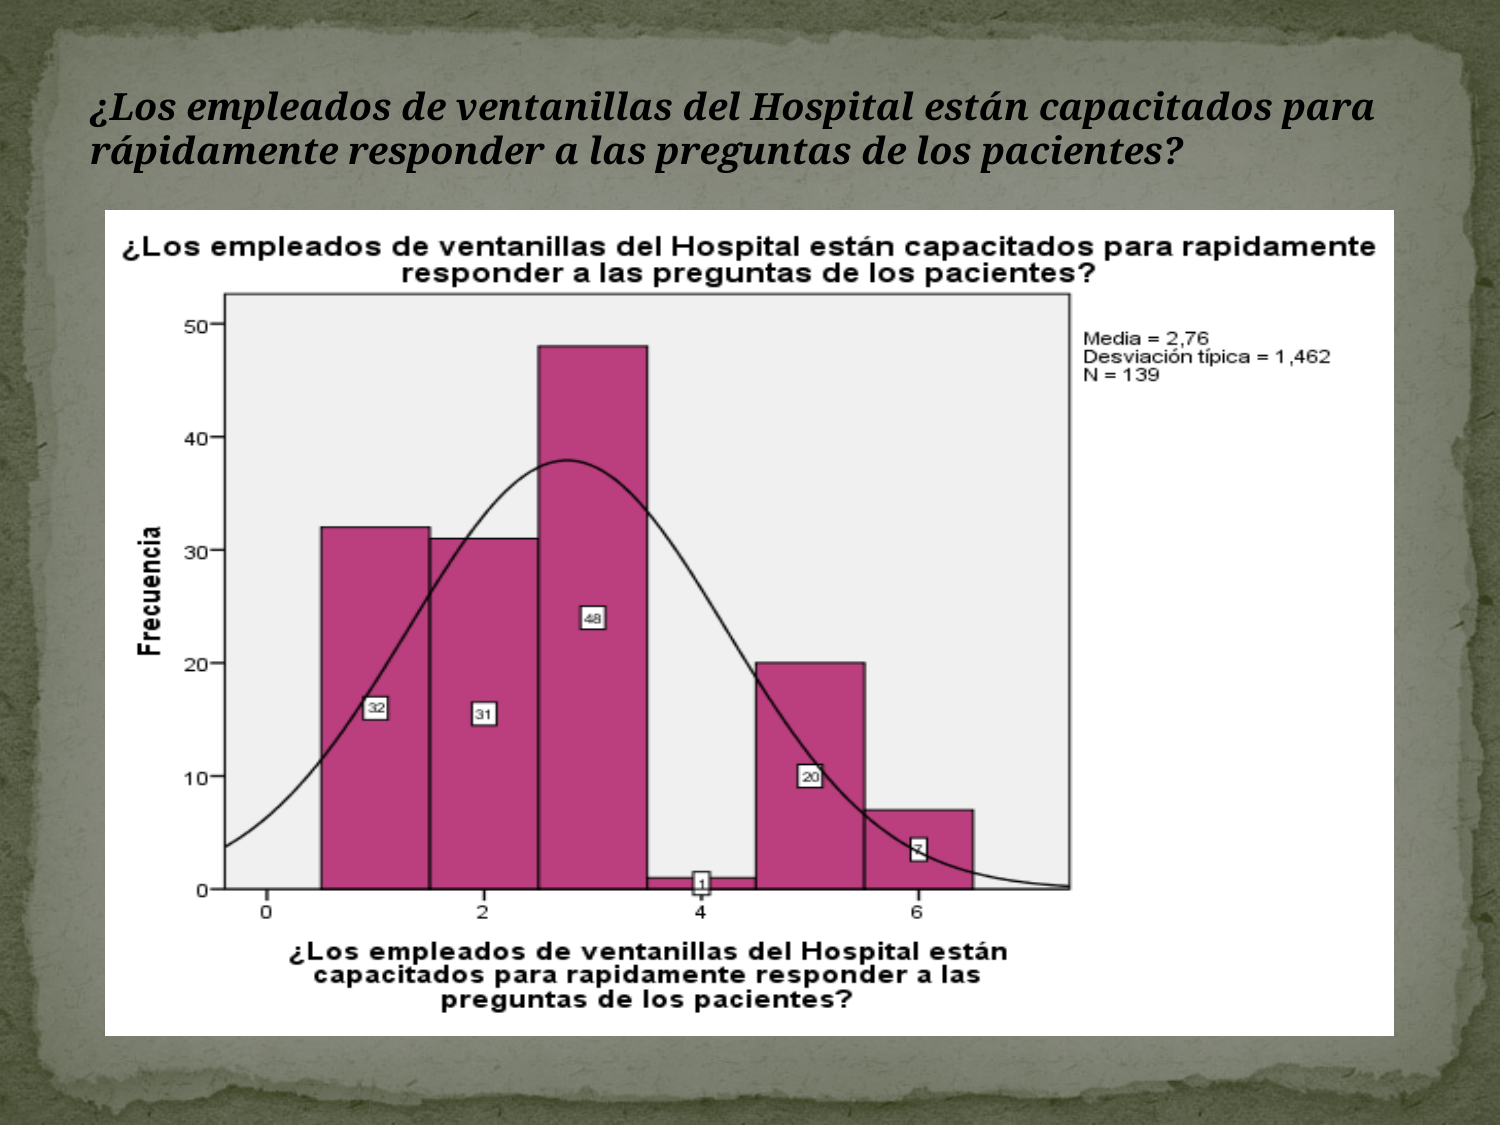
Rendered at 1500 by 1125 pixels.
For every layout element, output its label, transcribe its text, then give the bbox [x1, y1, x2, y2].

title ¿Los empleados de ventanillas del Hospital están capacitados para rápidamente responder a las preguntas de los pacientes? [74, 24, 1425, 225]
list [108, 213, 1392, 1035]
